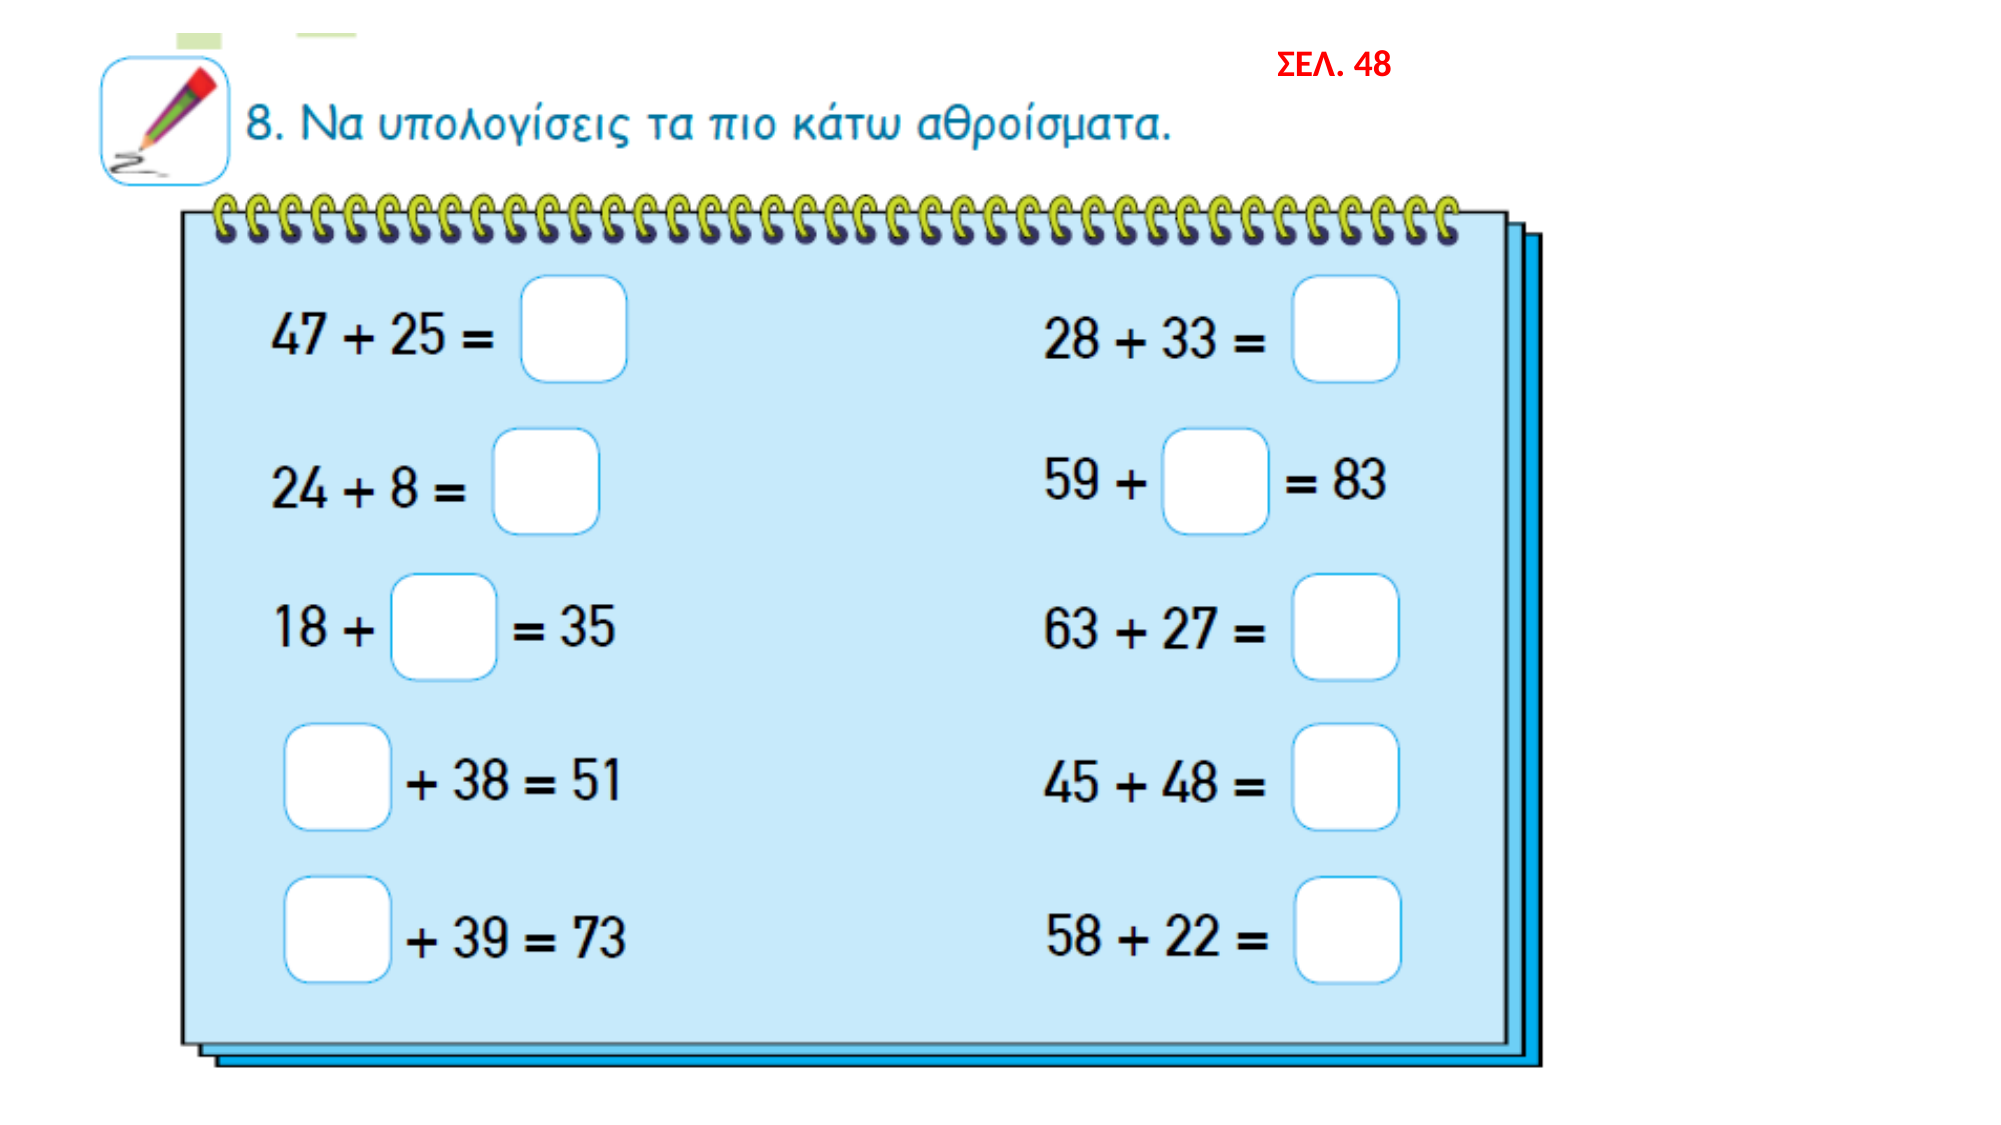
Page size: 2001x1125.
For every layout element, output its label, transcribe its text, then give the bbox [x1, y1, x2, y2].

picture [76, 33, 1602, 1091]
text_box ΣΕΛ. 48 [1262, 31, 1722, 92]
